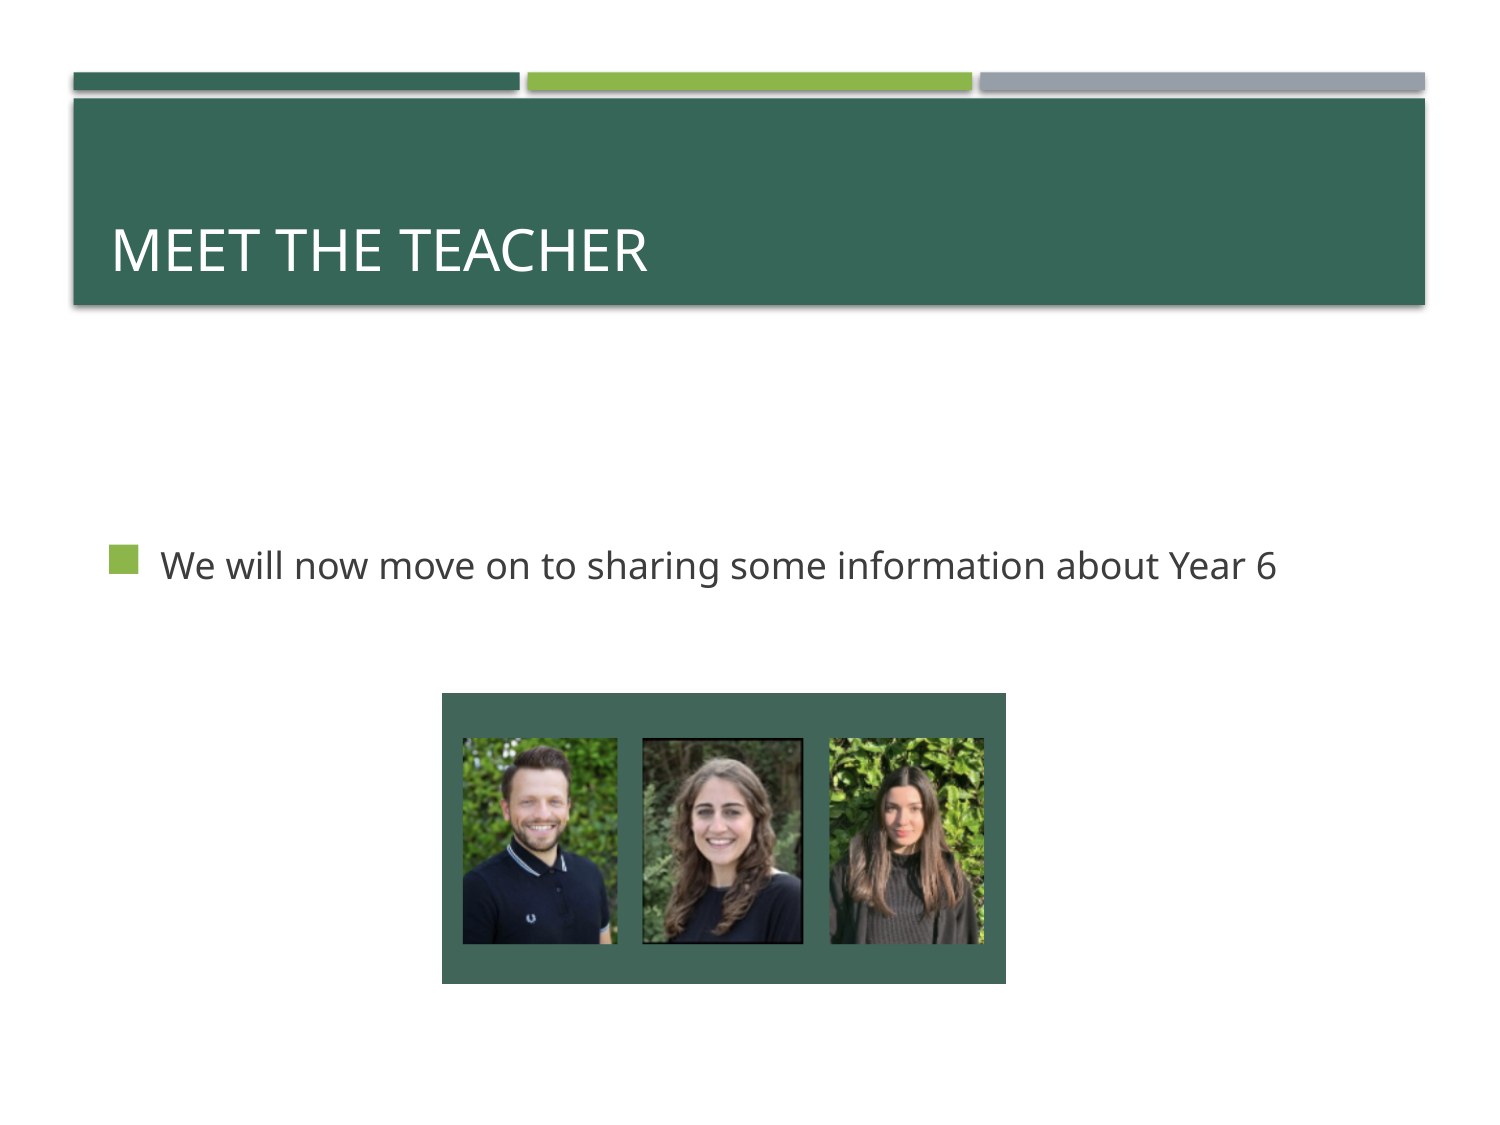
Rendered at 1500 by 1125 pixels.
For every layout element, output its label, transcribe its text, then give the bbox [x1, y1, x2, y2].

list We will now move on to sharing some information about Year 6 [95, 365, 1406, 764]
picture [442, 692, 1006, 984]
title Meet the teacher [95, 112, 1406, 291]
